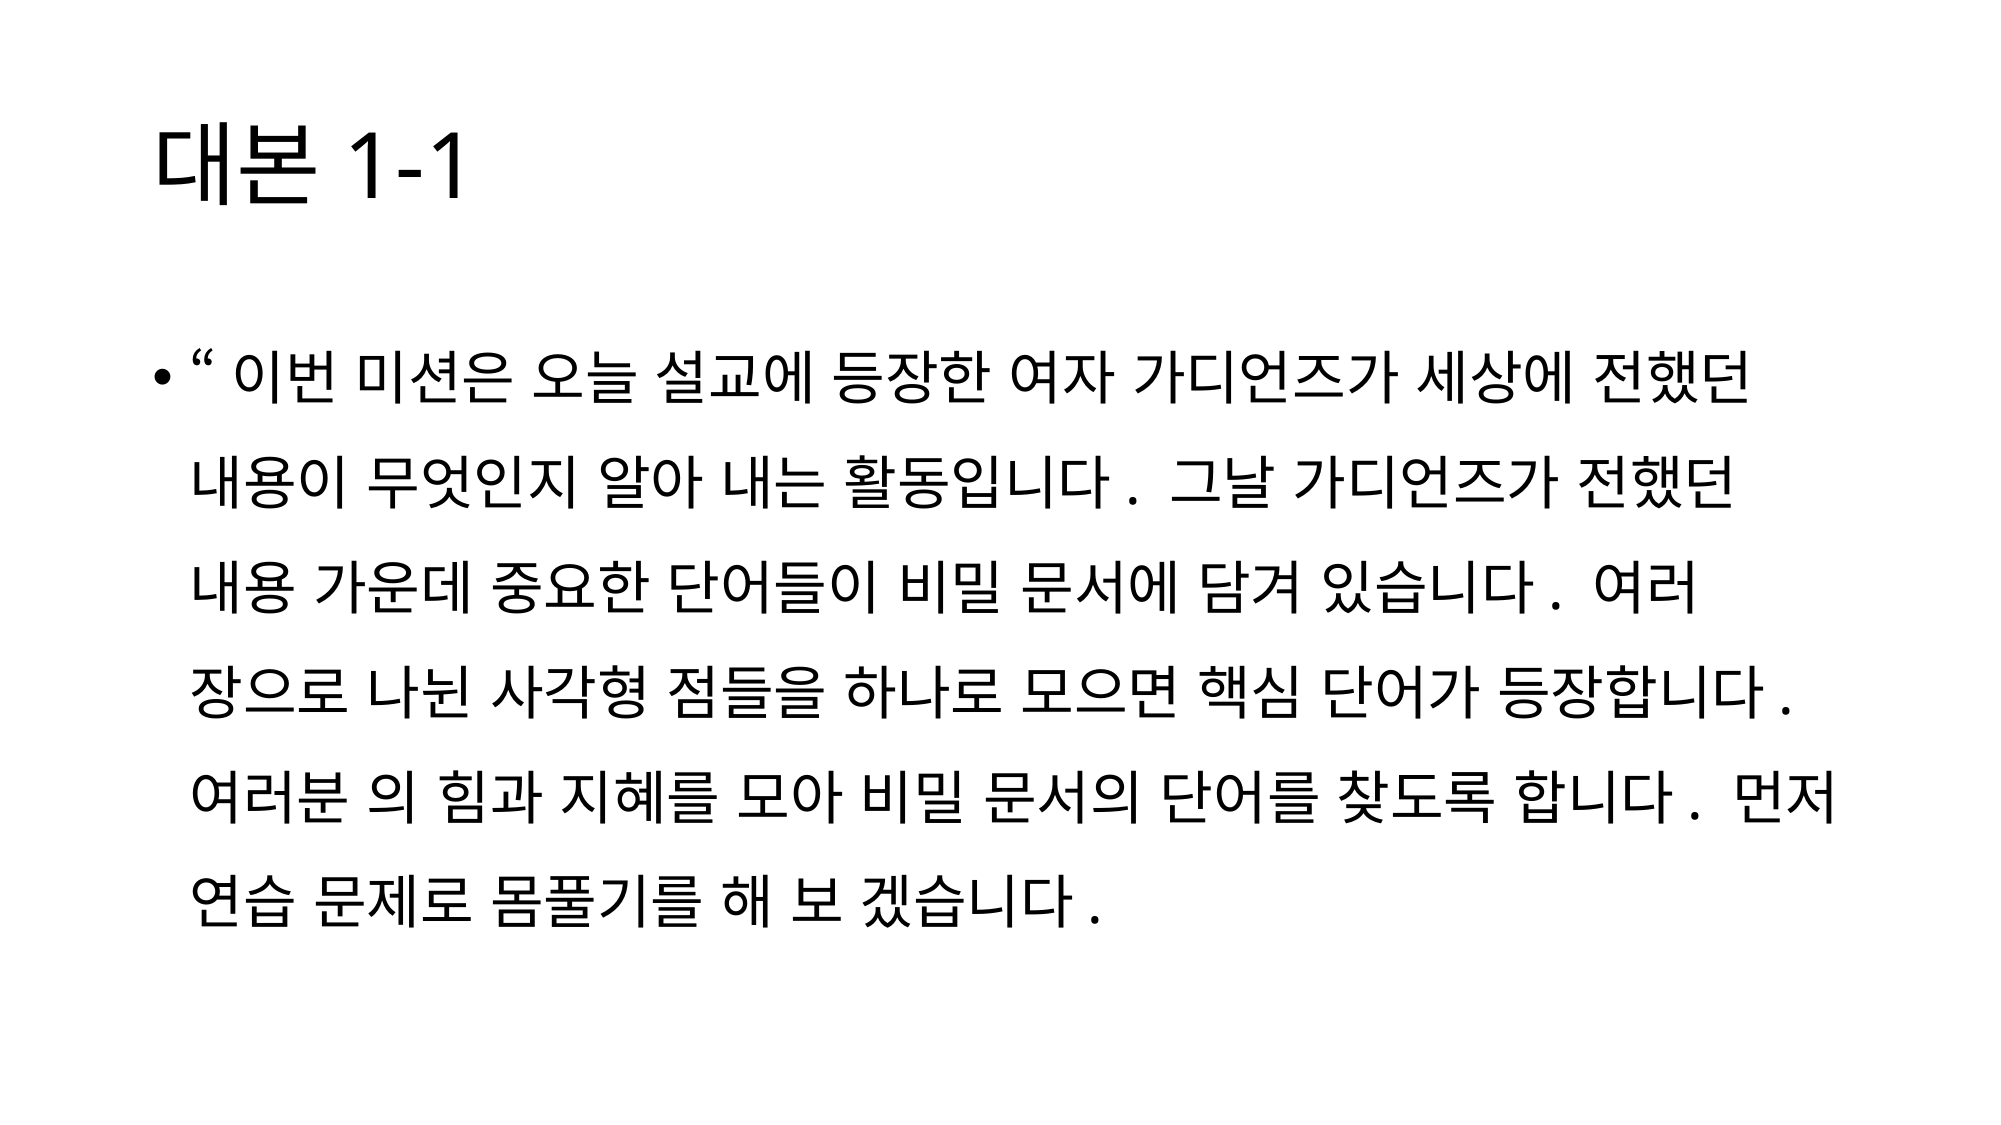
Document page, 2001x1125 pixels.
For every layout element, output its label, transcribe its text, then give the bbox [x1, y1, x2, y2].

title 대본1-1 [137, 59, 1863, 278]
list “이번 미션은 오늘 설교에 등장한 여자 가디언즈가 세상에 전했던 내용이 무엇인지 알아 내는 활동입니다. 그날 가디언즈가 전했던 내용 가운데 중요한 단어들이 비밀 문서에 담겨 있습니다. 여러 장으로 나뉜 사각형 점들을 하나로 모으면 핵심 단어가 등장합니다. 여러분 의 힘과 지혜를 모아 비밀 문서의 단어를 찾도록 합니다. 먼저 연습 문제로 몸풀기를 해 보 겠습니다. [137, 299, 1863, 1014]
